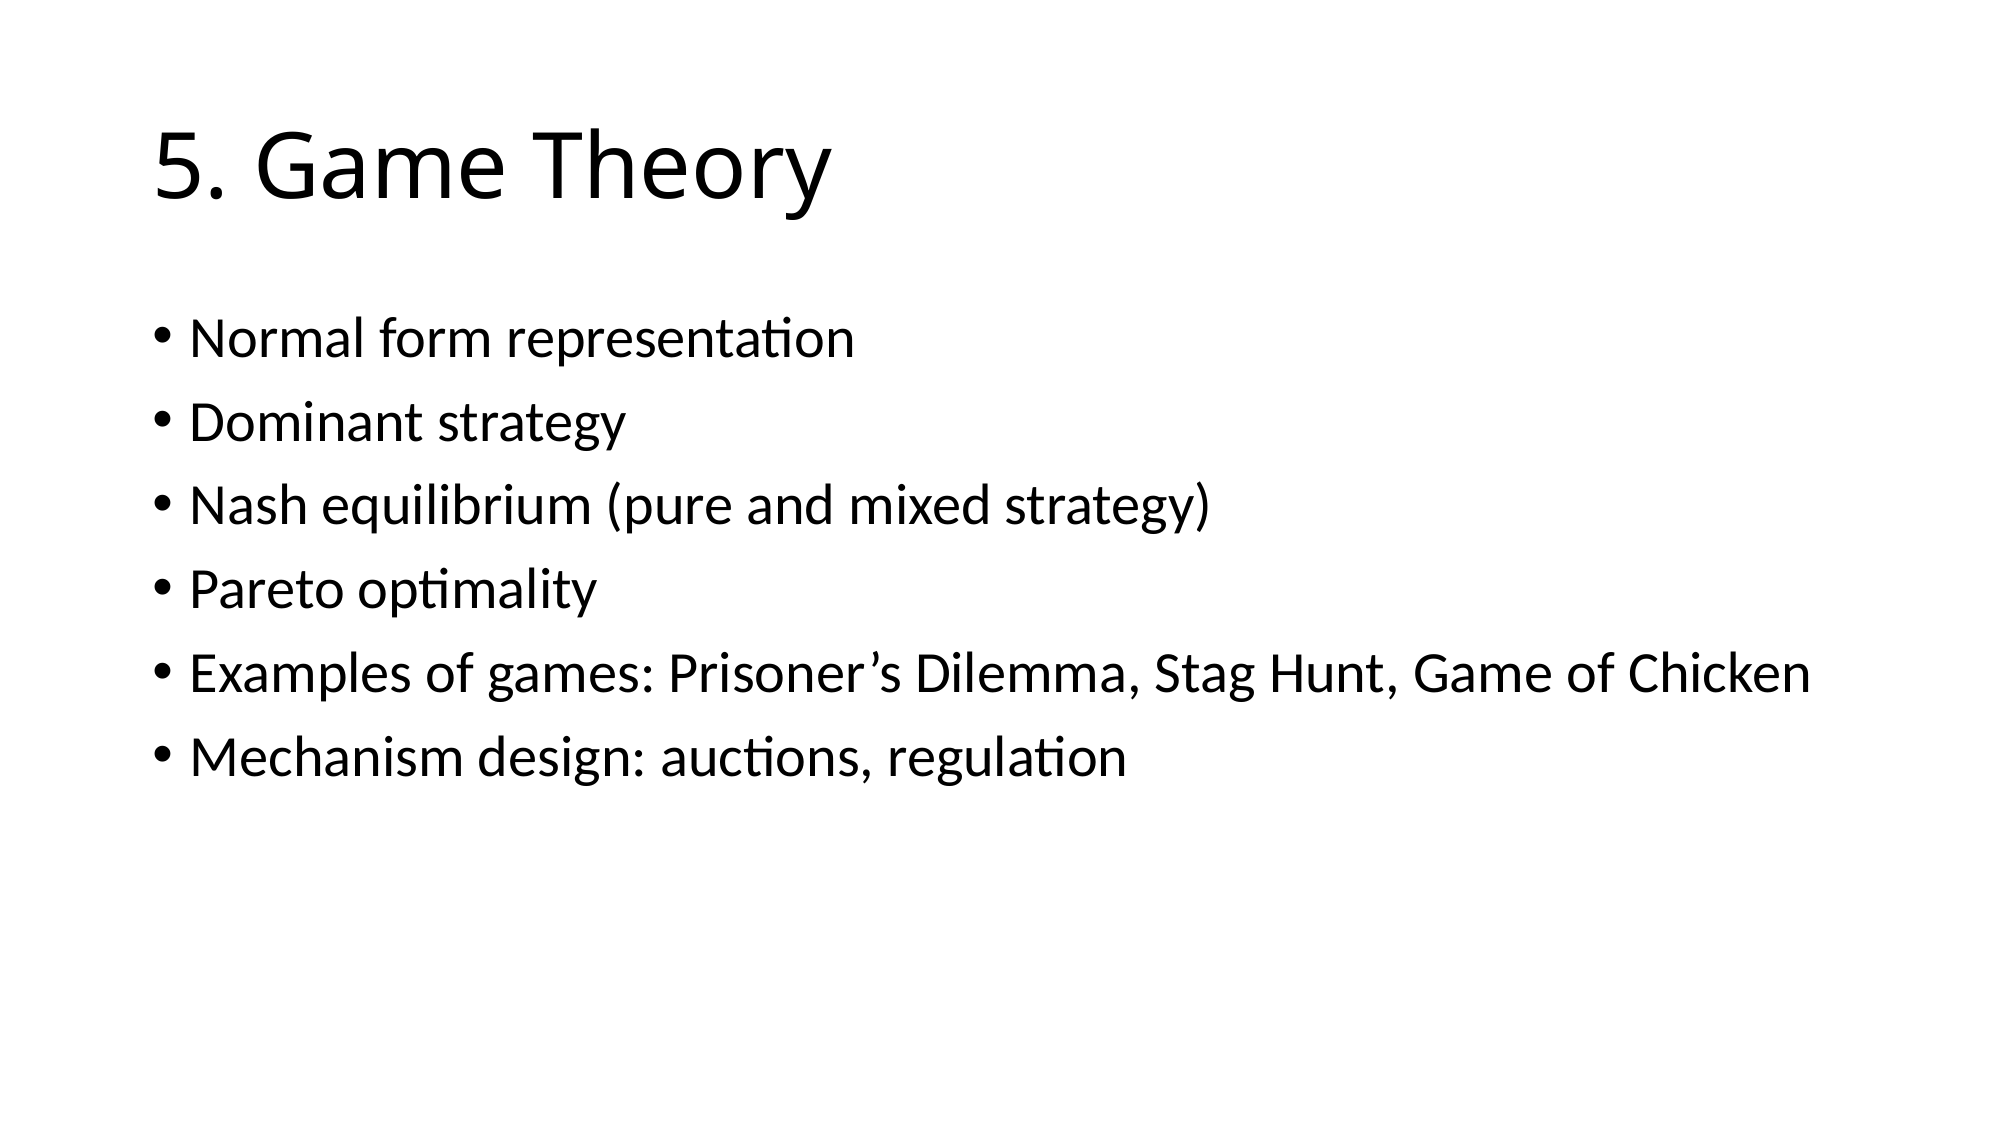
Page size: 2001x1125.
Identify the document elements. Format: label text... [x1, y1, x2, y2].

list Normal form representation Dominant strategy Nash equilibrium (pure and mixed strategy) Pareto optimality Examples of games: Prisoner’s Dilemma, Stag Hunt, Game of Chicken Mechanism design: auctions, regulation [137, 299, 1863, 1014]
title 5. Game Theory [137, 59, 1863, 278]
